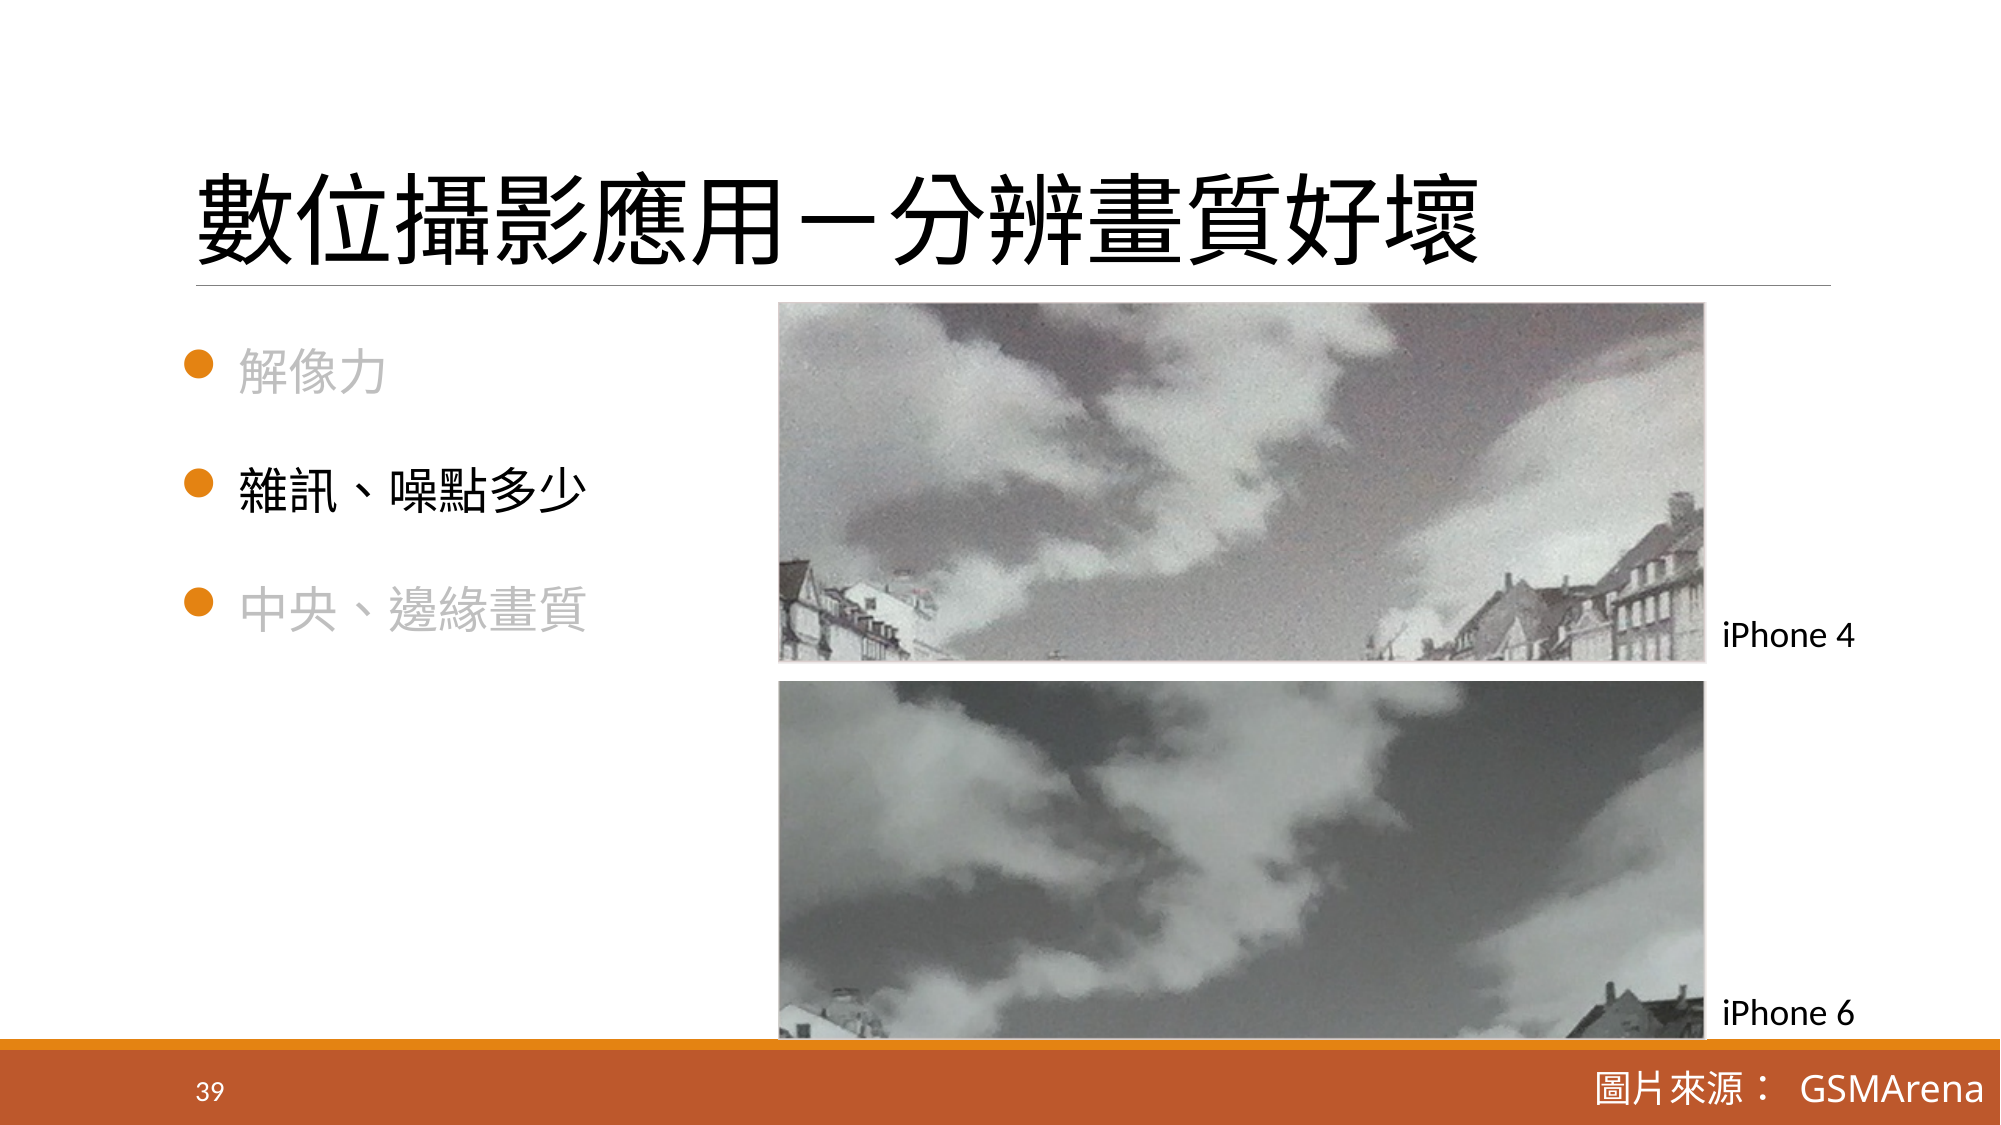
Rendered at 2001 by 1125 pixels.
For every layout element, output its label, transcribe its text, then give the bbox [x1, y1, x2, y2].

text_box 圖片來源： GSMArena [1579, 1057, 2000, 1118]
title 數位攝影應用－分辨畫質好壞 [180, 47, 1830, 285]
slide_number 39 [180, 1059, 396, 1120]
list 解像力 雜訊、噪點多少 中央、邊緣畫質 [180, 302, 1830, 963]
text_box iPhone 6 [1713, 980, 1871, 1041]
picture [777, 680, 1707, 1040]
picture [777, 302, 1707, 665]
text_box iPhone 4 [1714, 602, 1871, 663]
